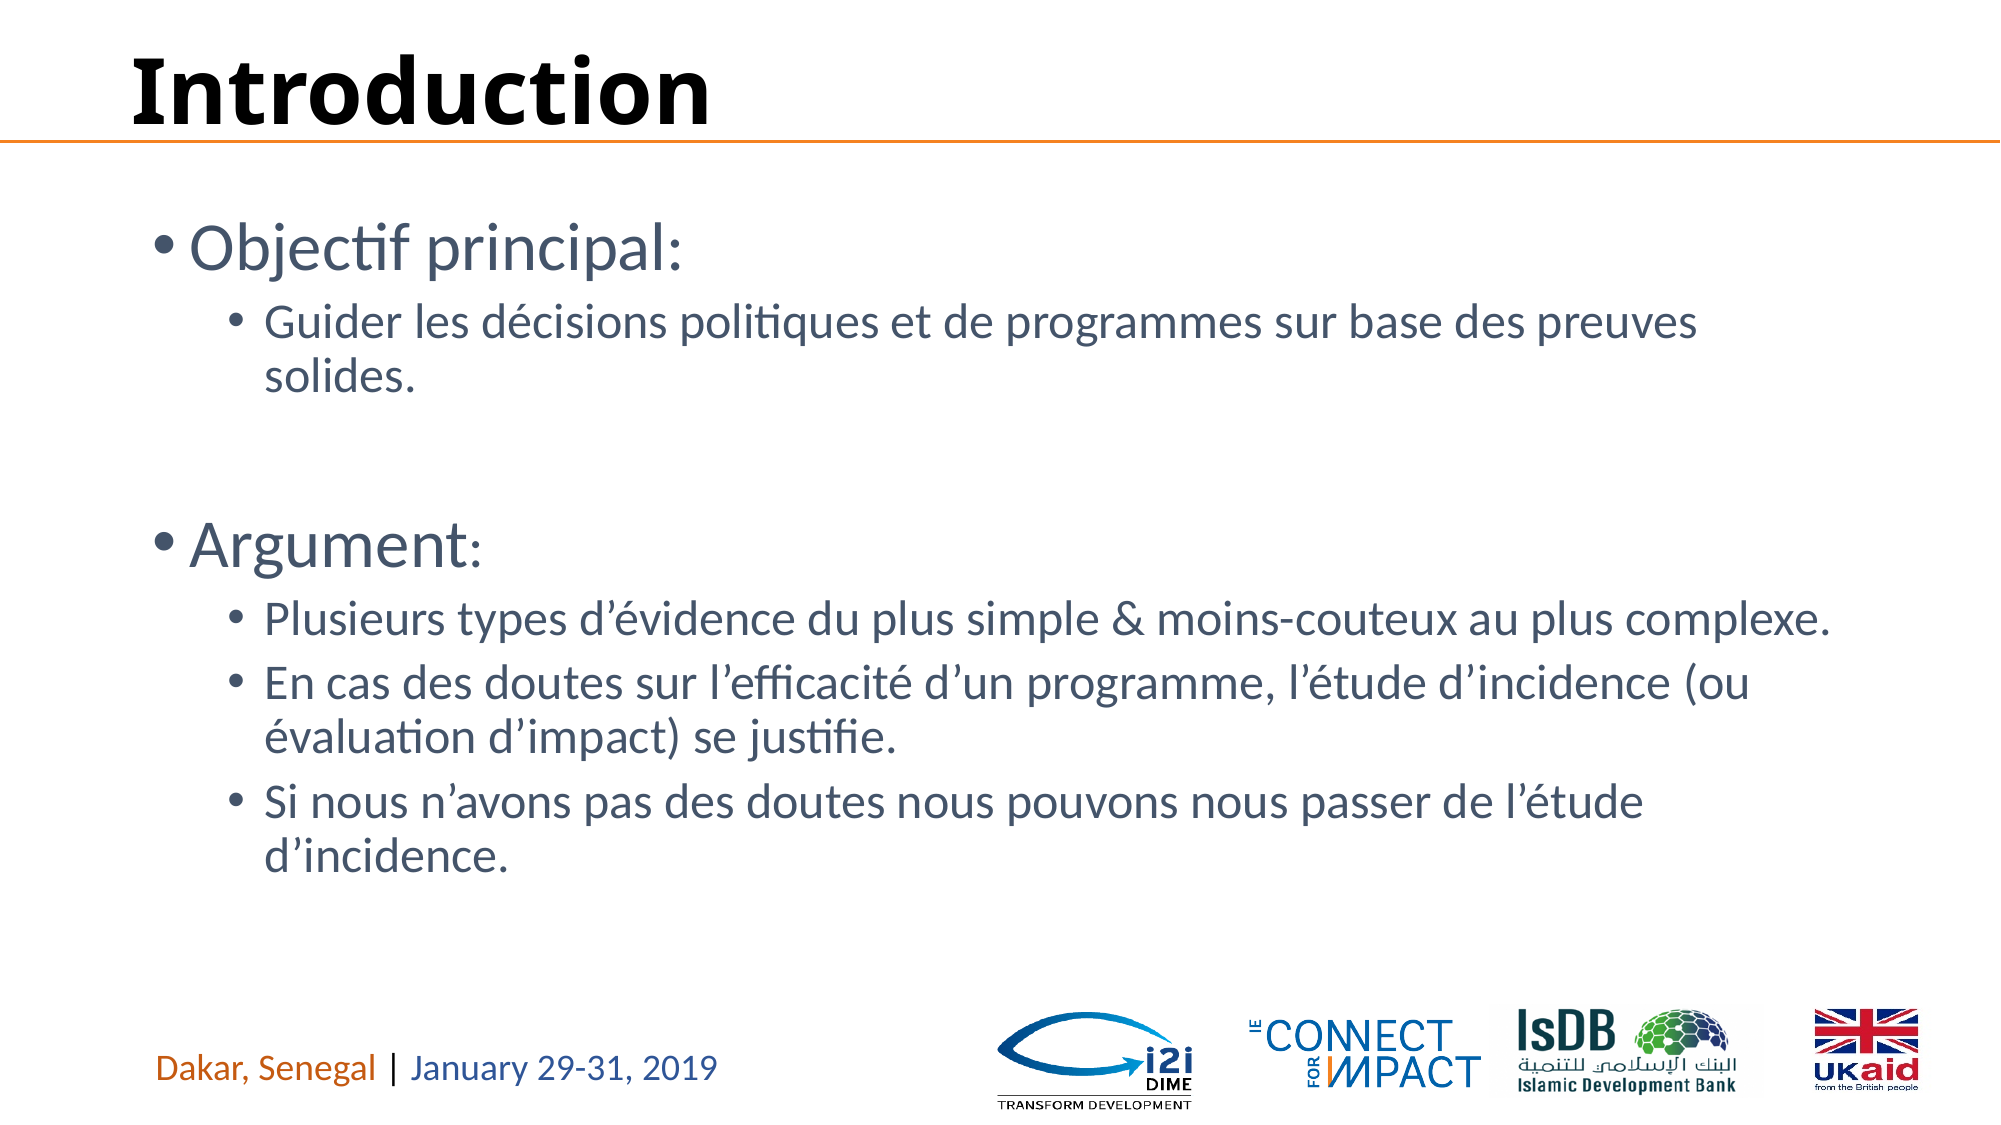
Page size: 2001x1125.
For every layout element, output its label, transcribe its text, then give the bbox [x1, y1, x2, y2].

picture [1796, 995, 1938, 1103]
picture [996, 1014, 1194, 1110]
picture [1227, 1014, 1764, 1103]
list Objectif principal: Guider les décisions politiques et de programmes sur base des preuves solides. Argument: Plusieurs types d’évidence du plus simple & moins-couteux au plus complexe. En cas des doutes sur l’efficacité d’un programme, l’étude d’incidence (ou évaluation d’impact) se justifie. Si nous n’avons pas des doutes nous pouvons nous passer de l’étude d’incidence. [137, 203, 1863, 1014]
title Introduction [116, 0, 1842, 204]
